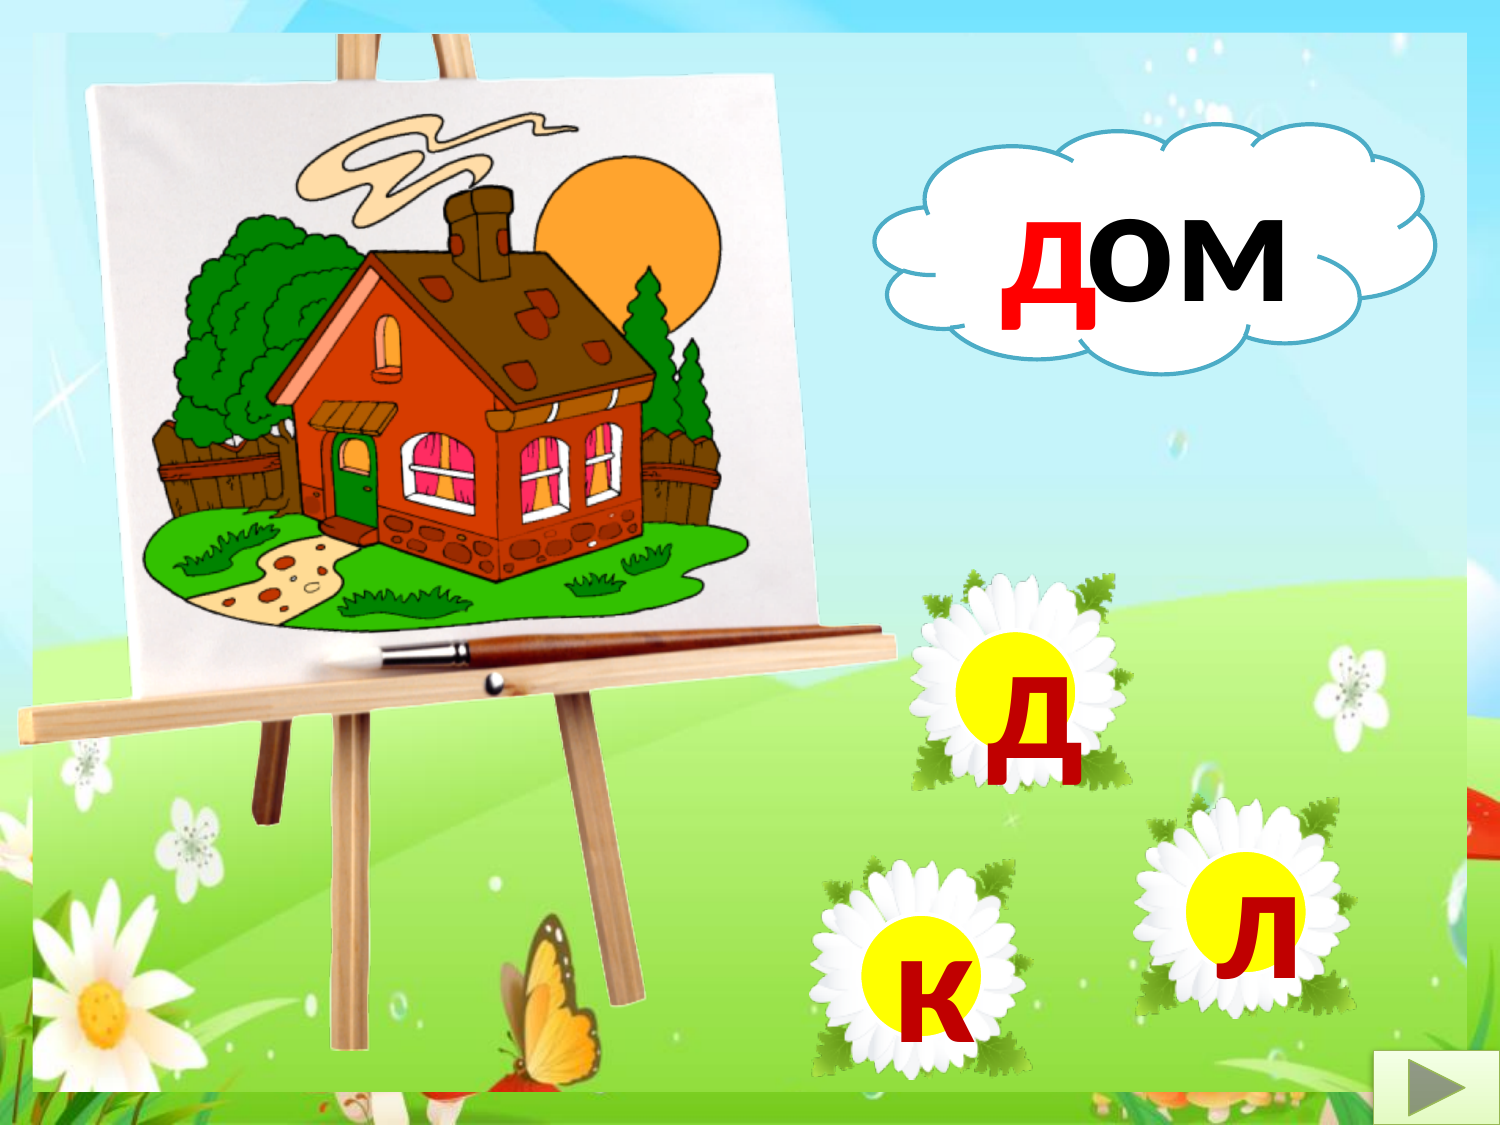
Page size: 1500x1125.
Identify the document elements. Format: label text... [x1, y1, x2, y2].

picture [0, 0, 1500, 1125]
text_box [1278, 122, 1341, 127]
text_box [964, 343, 1244, 377]
text_box [1187, 122, 1247, 127]
text_box д [984, 163, 1083, 311]
text_box [1373, 1050, 1500, 1125]
text_box сом [903, 127, 1436, 343]
